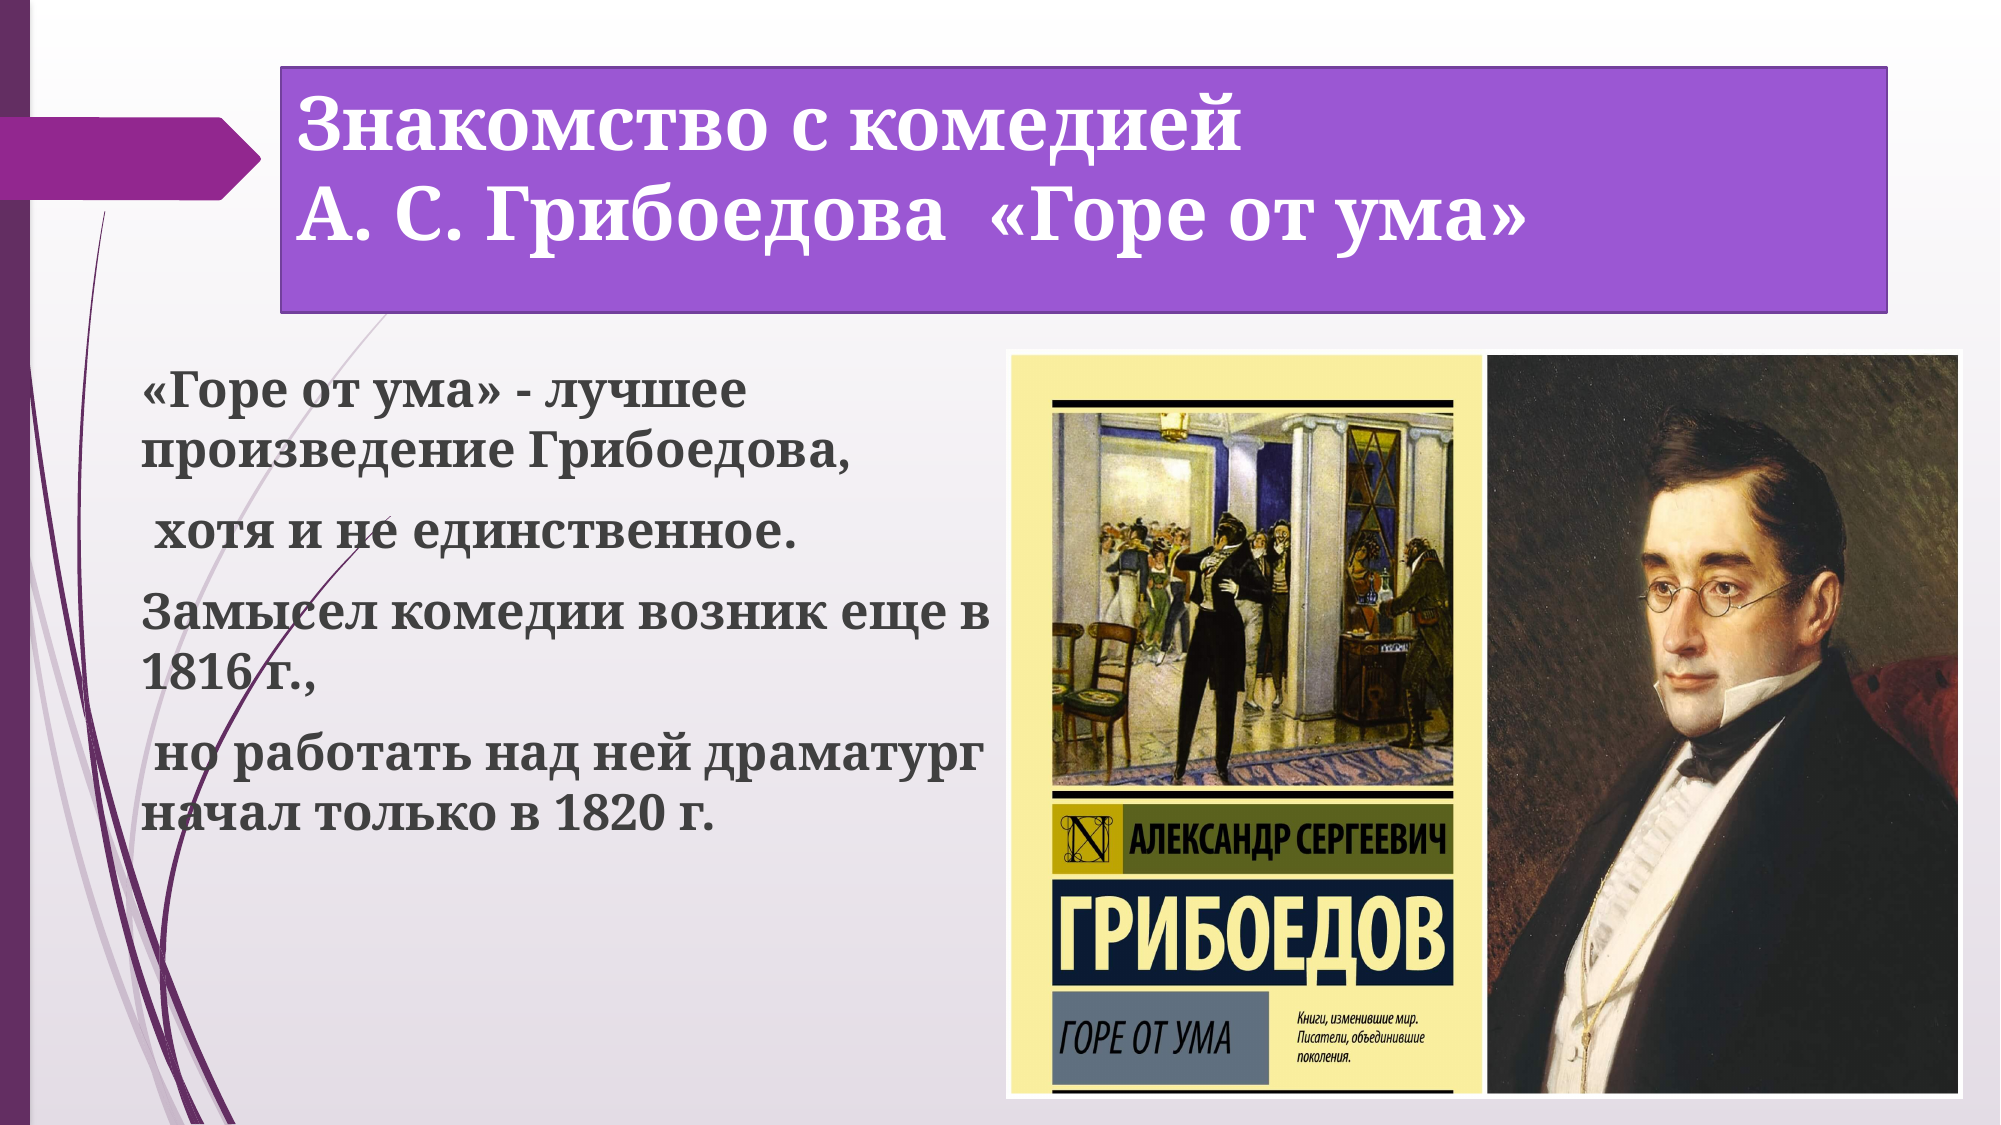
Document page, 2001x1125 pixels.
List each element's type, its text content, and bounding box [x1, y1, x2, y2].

list «Горе от ума» - лучшее произведение Грибоедова, хотя и не единственное. Замысел комедии возник еще в 1816 г., но работать над ней драматург начал только в 1820 г. [126, 350, 1963, 1125]
title Знакомство с комедией А. С. Грибоедова «Горе от ума» [280, 66, 1888, 314]
picture [1006, 349, 1963, 1099]
